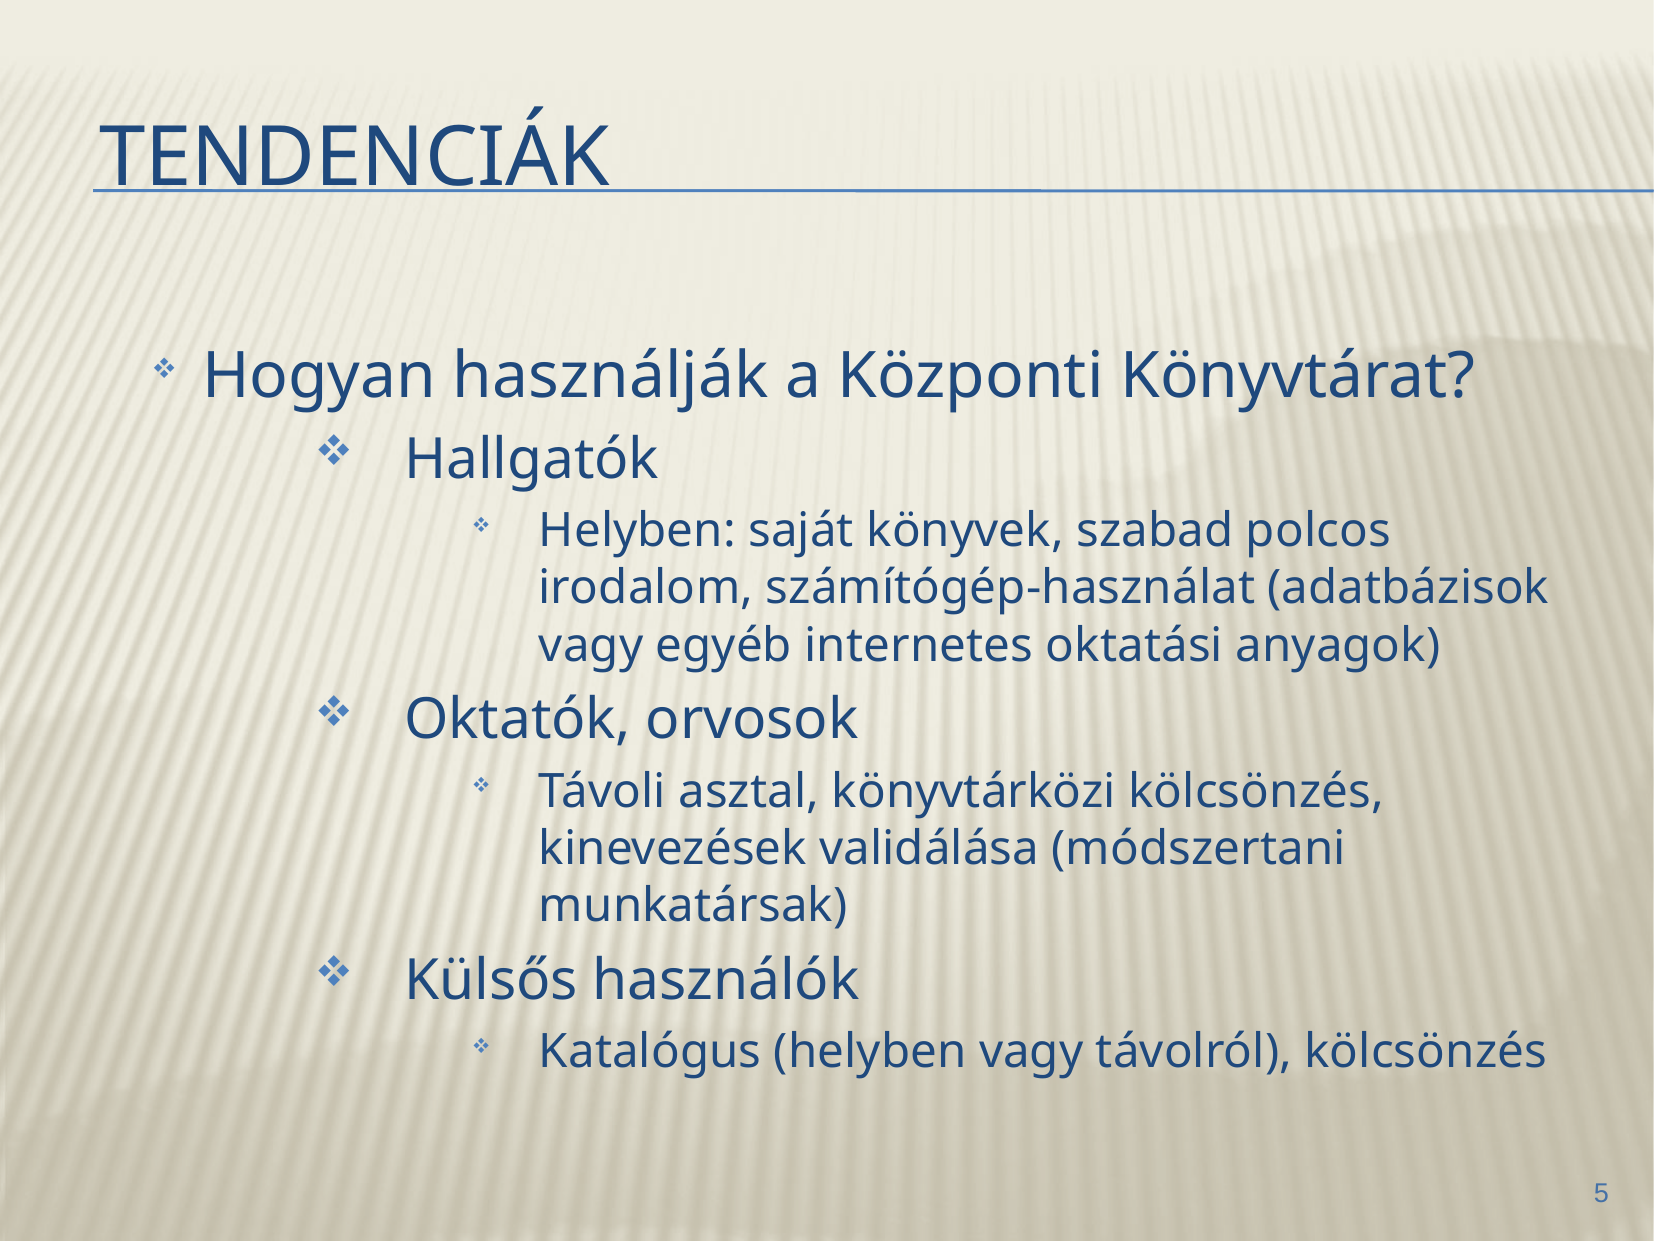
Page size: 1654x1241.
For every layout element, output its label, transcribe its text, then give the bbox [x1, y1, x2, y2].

slide_number 5 [1488, 1170, 1626, 1216]
title Tendenciák [82, 49, 1571, 257]
list Hogyan használják a Központi Könyvtárat? Hallgatók Helyben: saját könyvek, szabad polcos irodalom, számítógép-használat (adatbázisok vagy egyéb internetes oktatási anyagok) Oktatók, orvosok Távoli asztal, könyvtárközi kölcsönzés, kinevezések validálása (módszertani munkatársak) Külsős használók Katalógus (helyben vagy távolról), kölcsönzés [118, 324, 1571, 1120]
